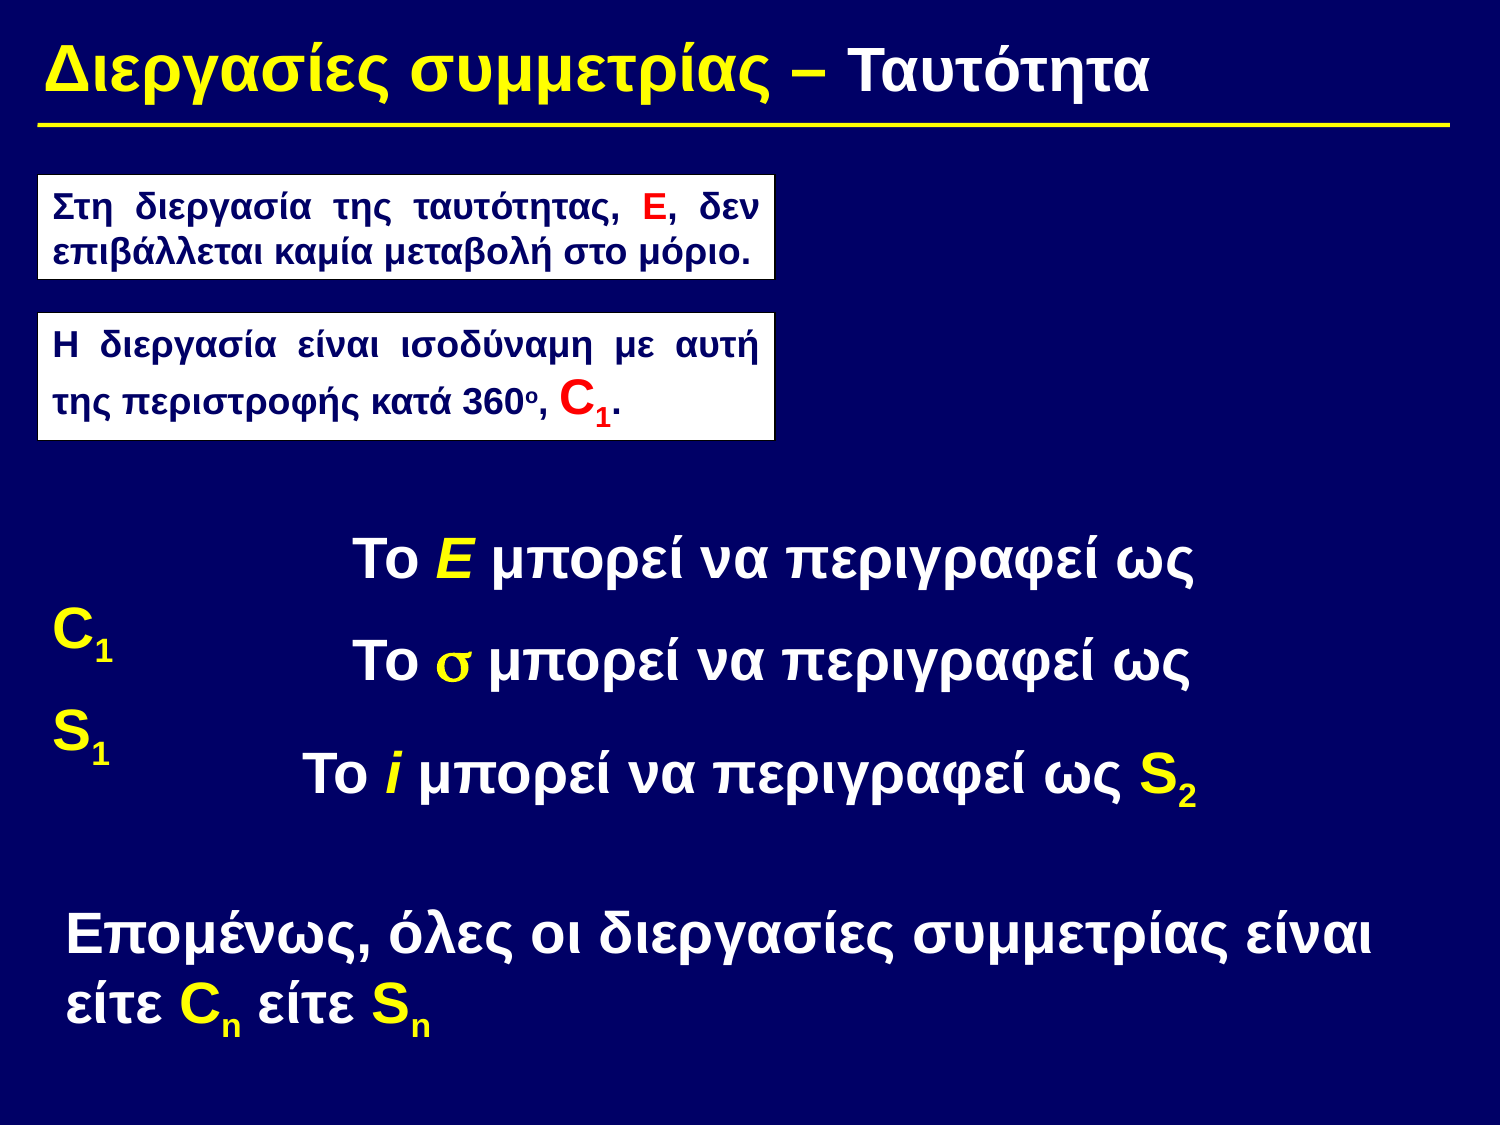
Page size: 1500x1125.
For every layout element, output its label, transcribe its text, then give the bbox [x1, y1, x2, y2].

text_box Το  μπορεί να περιγραφεί ως S1 [37, 614, 1275, 780]
text_box Η διεργασία είναι ισοδύναμη με αυτή της περιστροφής κατά 360ο, C1. [37, 312, 775, 441]
text_box To E μπορεί να περιγραφεί ως C1 [37, 512, 1275, 614]
text_box Επομένως, όλες οι διεργασίες συμμετρίας είναι είτε Cn είτε Sn [50, 887, 1450, 1053]
text_box Το i μπορεί να περιγραφεί ως S2 [287, 727, 1275, 823]
text_box Διεργασίες συμμετρίας – Ταυτότητα [28, 17, 1167, 113]
text_box Στη διεργασία της ταυτότητας, Ε, δεν επιβάλλεται καμία μεταβολή στο μόριο. [37, 174, 775, 280]
